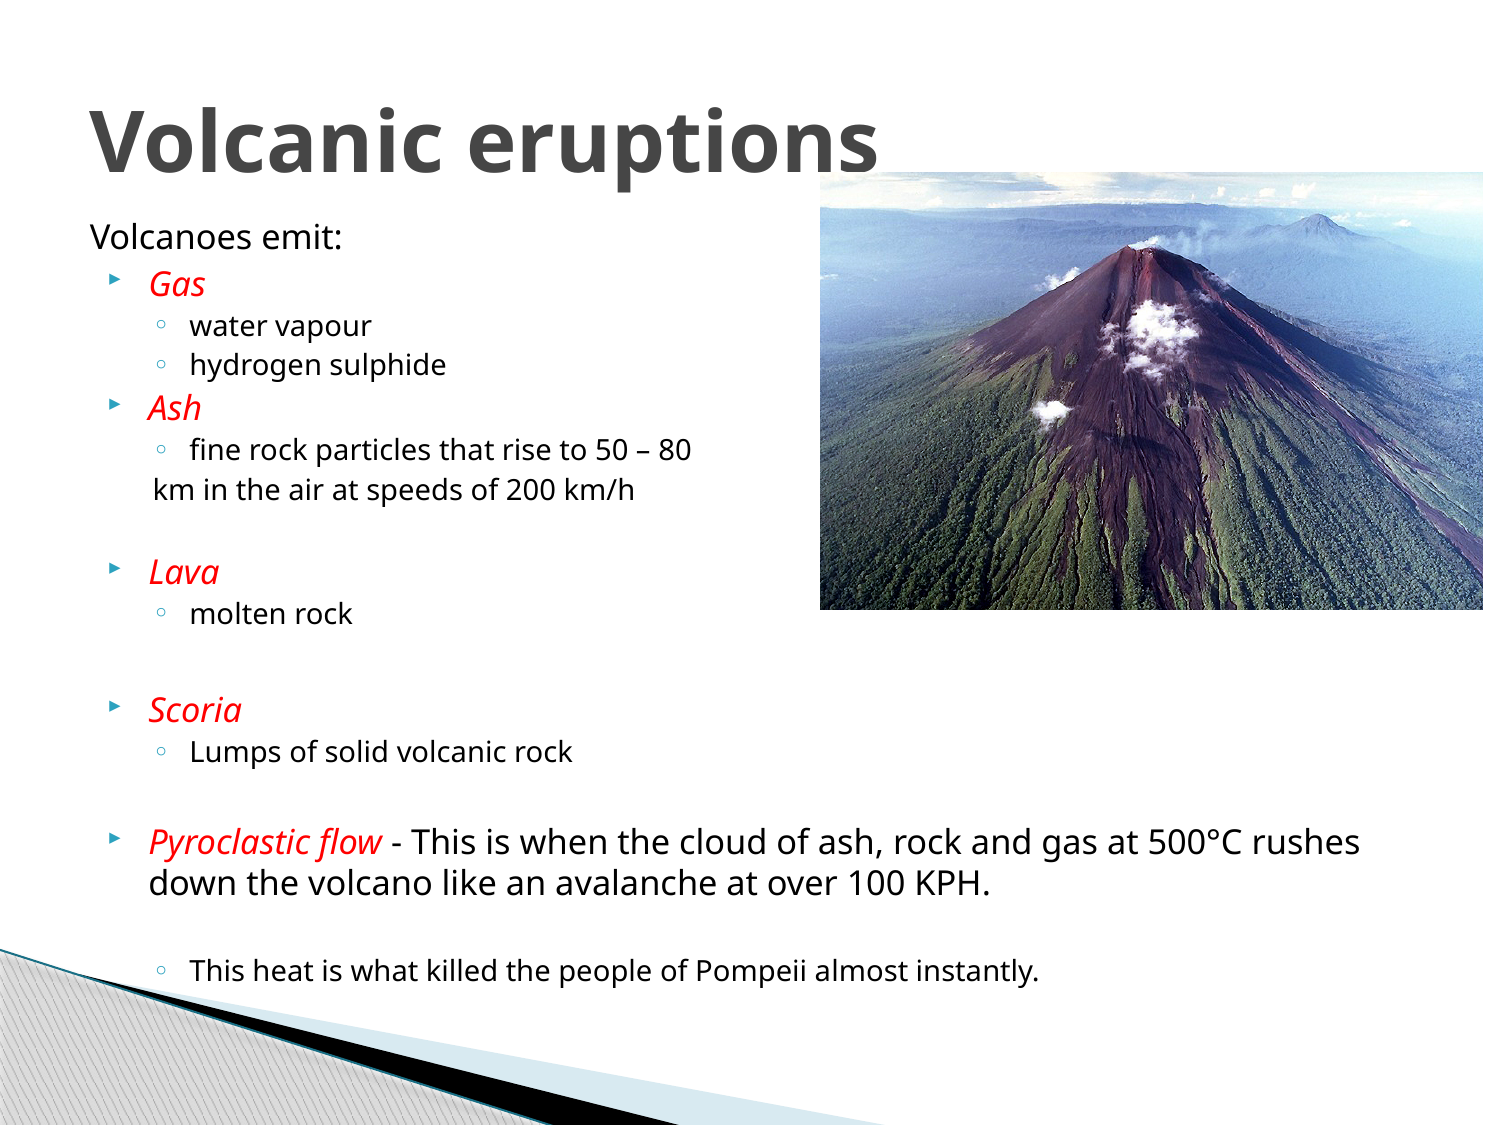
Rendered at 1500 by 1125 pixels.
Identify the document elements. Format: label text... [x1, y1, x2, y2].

picture [820, 172, 1483, 610]
list Volcanoes emit: Gas water vapour hydrogen sulphide Ash fine rock particles that rise to 50 – 80 km in the air at speeds of 200 km/h Lava molten rock Scoria Lumps of solid volcanic rock Pyroclastic flow - This is when the cloud of ash, rock and gas at 500°C rushes down the volcano like an avalanche at over 100 KPH. This heat is what killed the people of Pompeii almost instantly. [75, 233, 1425, 1000]
title Volcanic eruptions [75, 45, 1425, 233]
